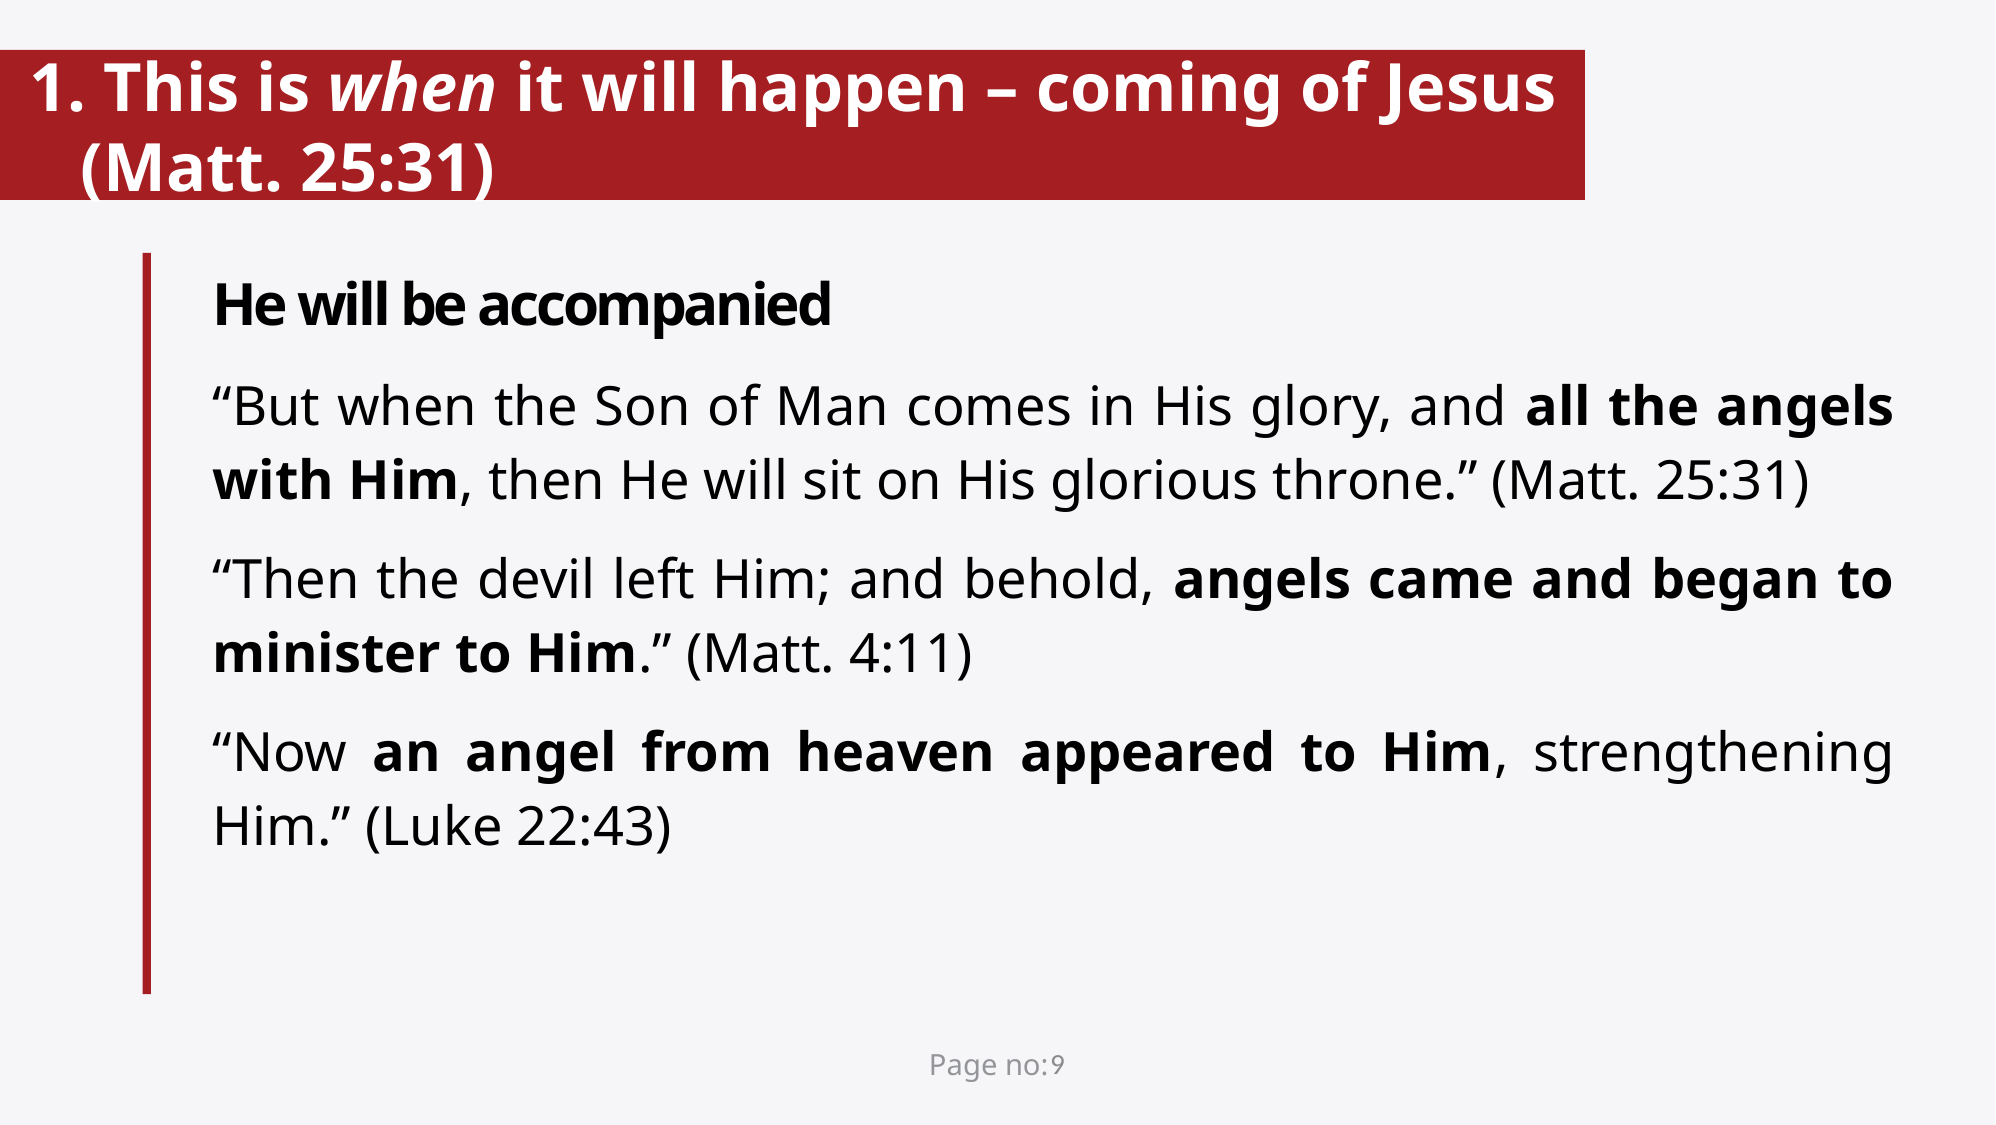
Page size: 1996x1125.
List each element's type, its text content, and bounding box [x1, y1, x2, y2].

subtitle He will be accompanied “But when the Son of Man comes in His glory, and all the angels with Him, then He will sit on His glorious throne.” (Matt. 25:31) “Then the devil left Him; and behold, angels came and began to minister to Him.” (Matt. 4:11) “Now an angel from heaven appeared to Him, strengthening Him.” (Luke 22:43) [197, 249, 1910, 1000]
title 1. This is when it will happen – coming of Jesus (Matt. 25:31) [14, 62, 1810, 188]
